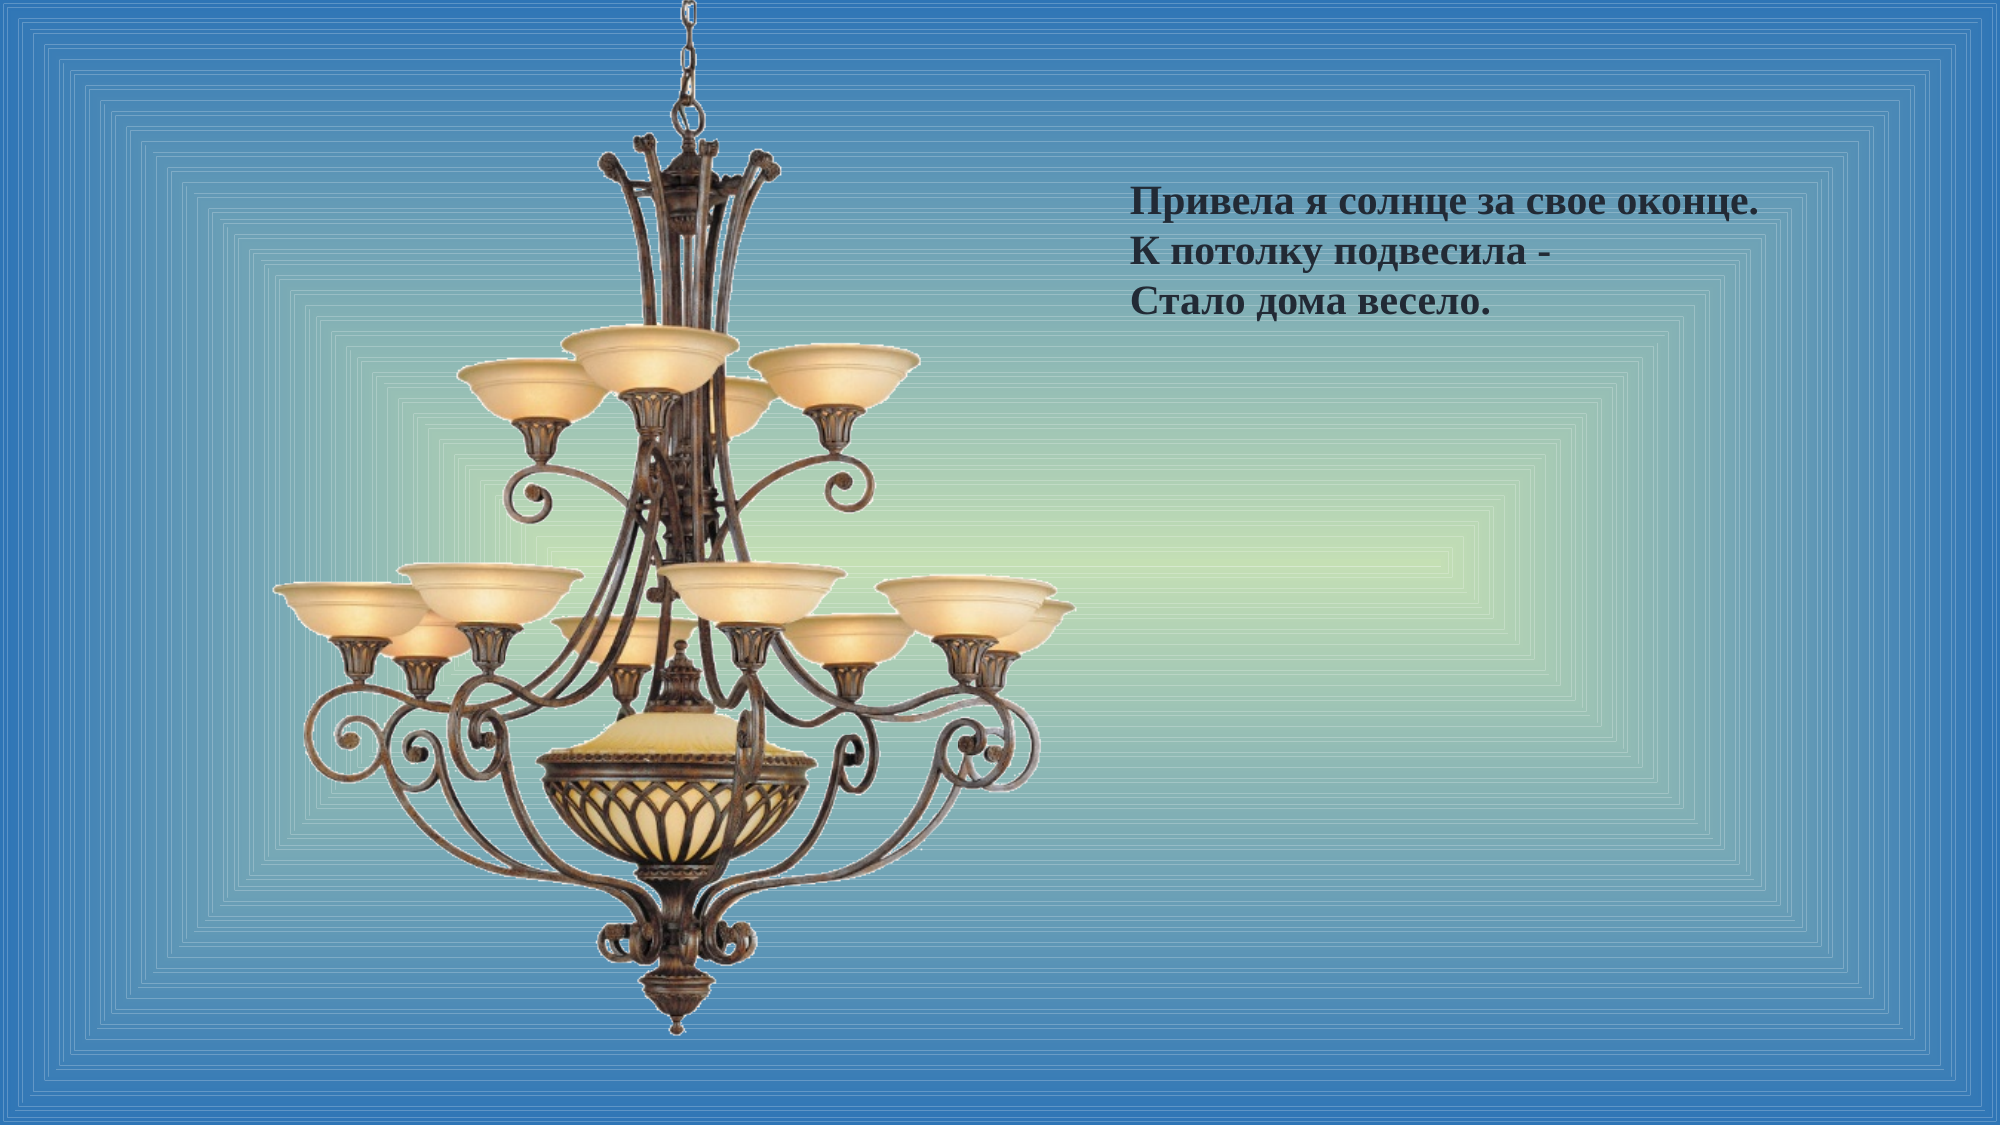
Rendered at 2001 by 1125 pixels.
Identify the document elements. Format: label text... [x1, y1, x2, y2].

picture [132, 0, 1219, 1061]
text_box Привела я солнце за свое оконце. К потолку подвесила - Стало дома весело. [1219, 164, 1780, 330]
